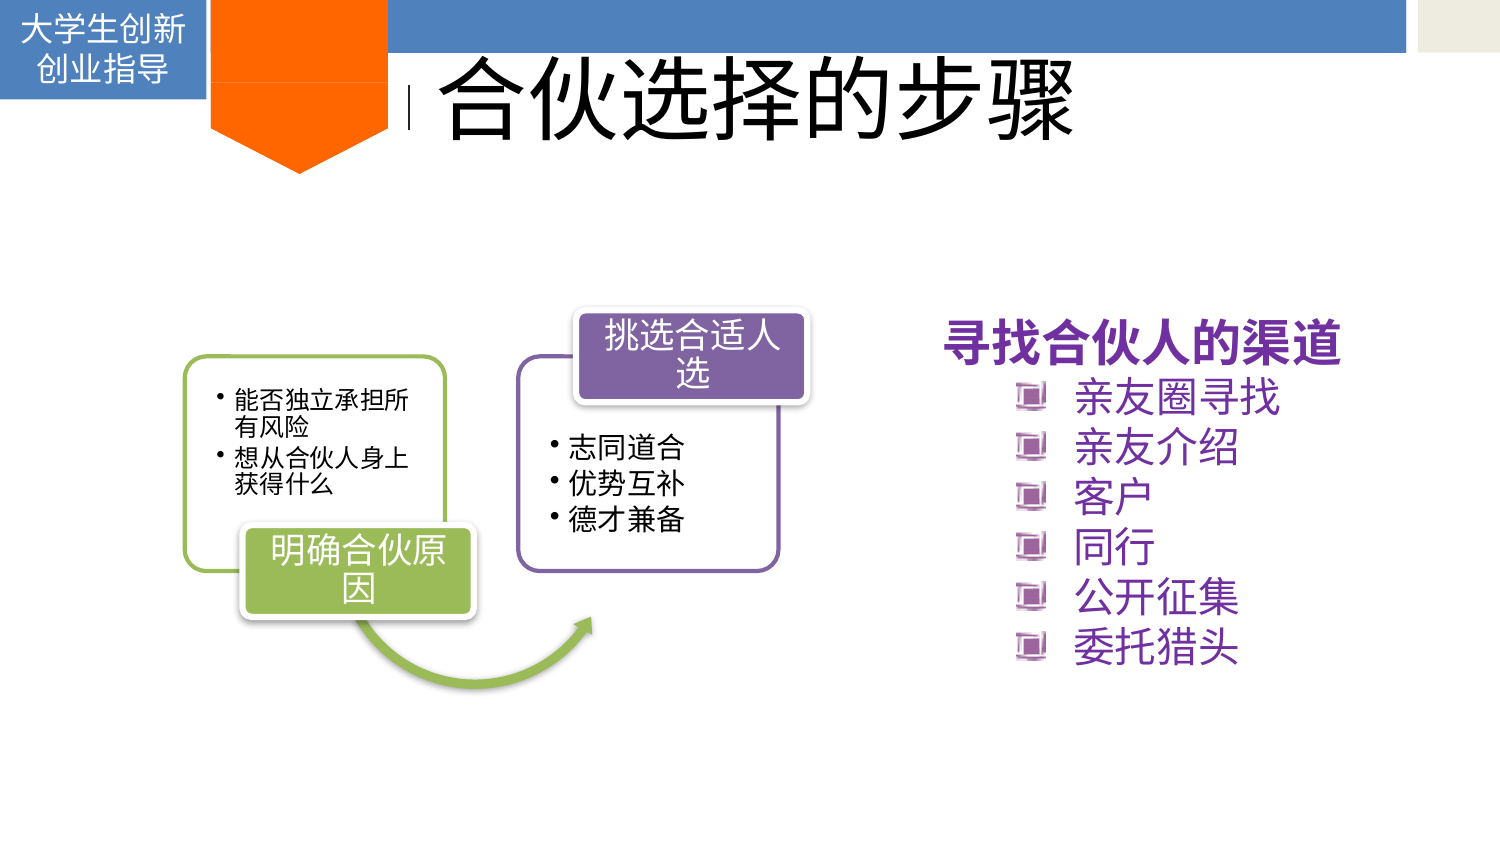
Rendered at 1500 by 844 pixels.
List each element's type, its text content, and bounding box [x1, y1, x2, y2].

picture [1016, 631, 1046, 661]
picture [1016, 531, 1046, 561]
picture [1016, 581, 1046, 611]
title 合伙选择的步骤 [81, 26, 1433, 168]
picture [1016, 481, 1046, 511]
text_box 大学生创新创业指导 [0, 0, 207, 100]
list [52, 244, 940, 683]
picture [1016, 381, 1046, 411]
text_box 寻找合伙人的渠道 亲友圈寻找 亲友介绍 客户 同行 公开征集 委托猎头 [943, 303, 1500, 679]
slide_number [1417, 0, 1500, 53]
picture [1016, 431, 1046, 461]
